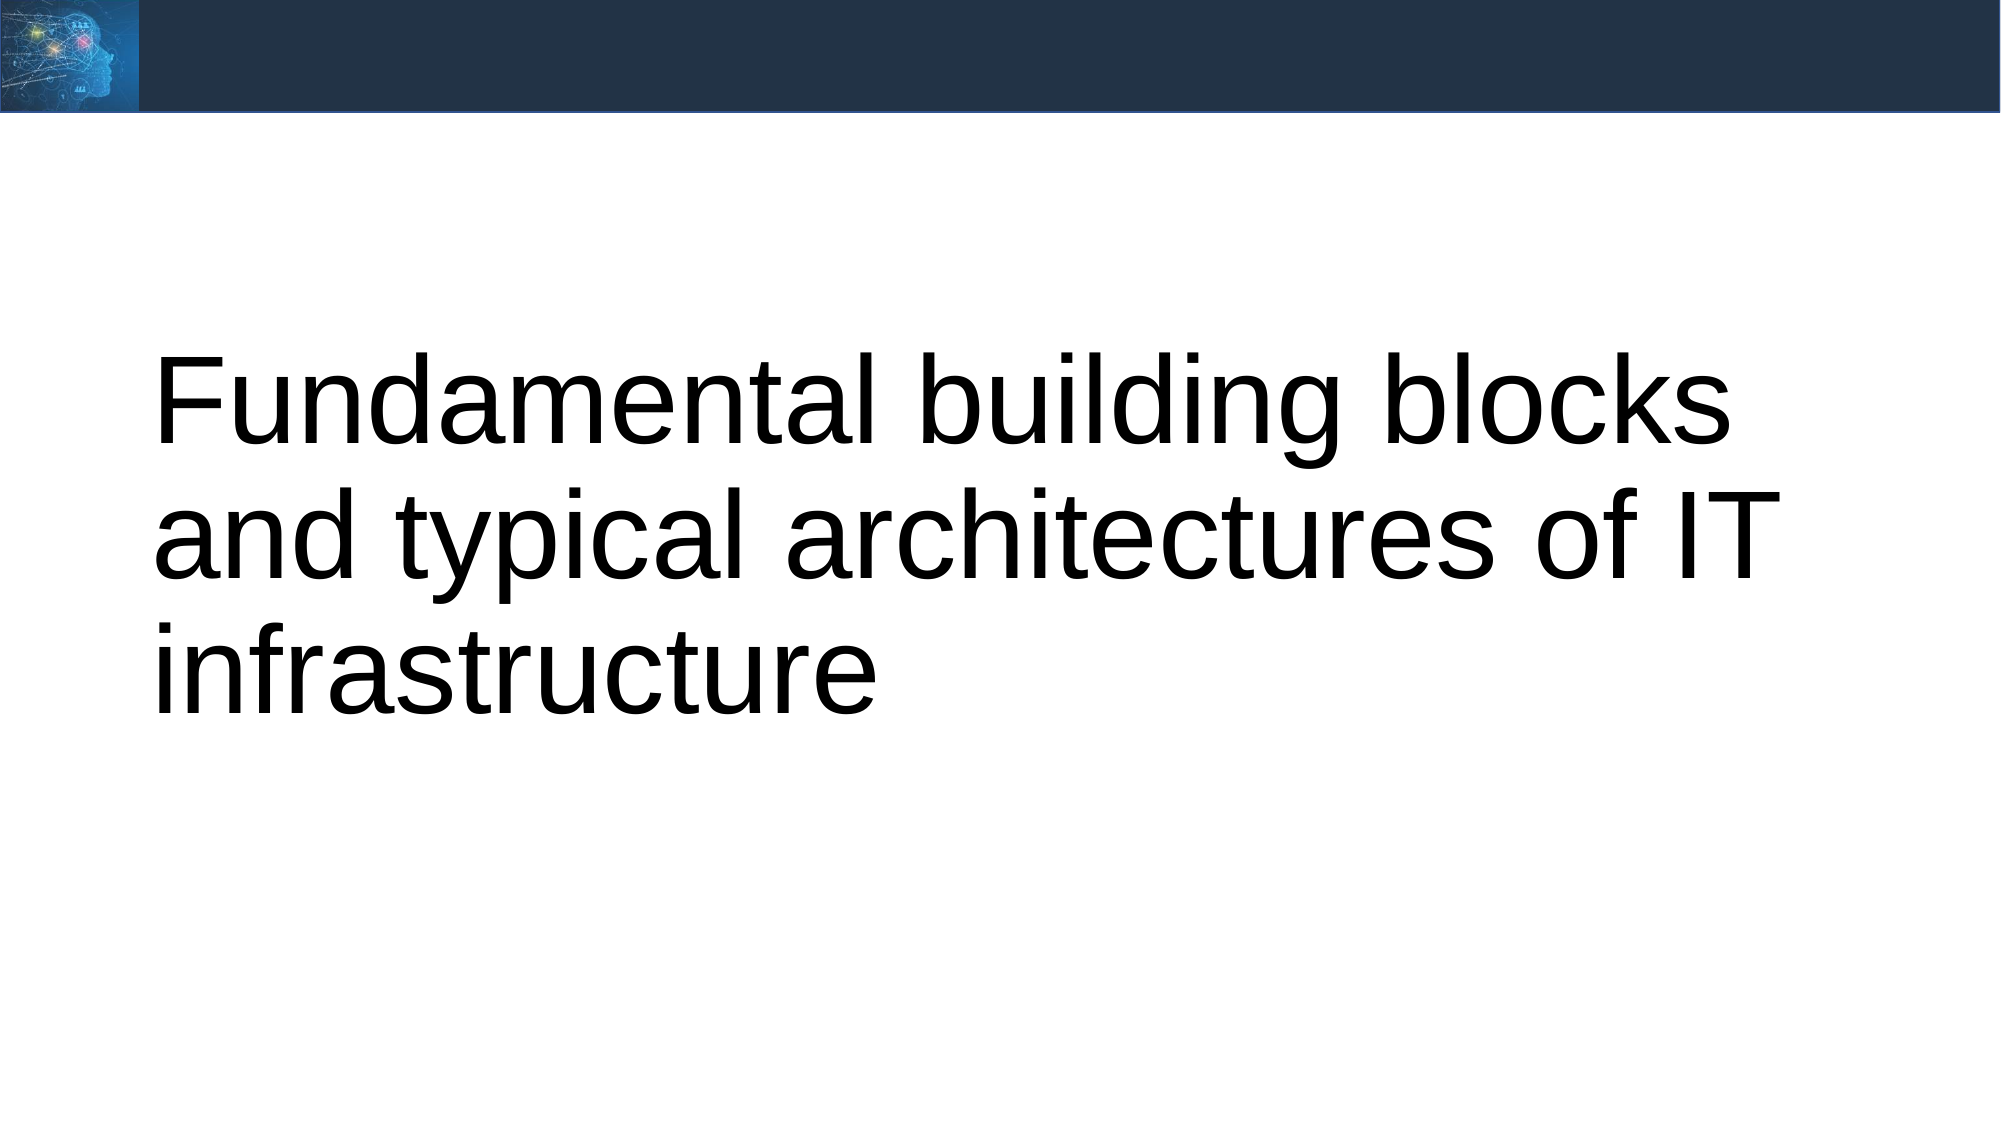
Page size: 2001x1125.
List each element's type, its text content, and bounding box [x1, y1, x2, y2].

picture [2, 0, 139, 111]
title Fundamental building blocks and typical architectures of IT infrastructure [136, 280, 1862, 749]
